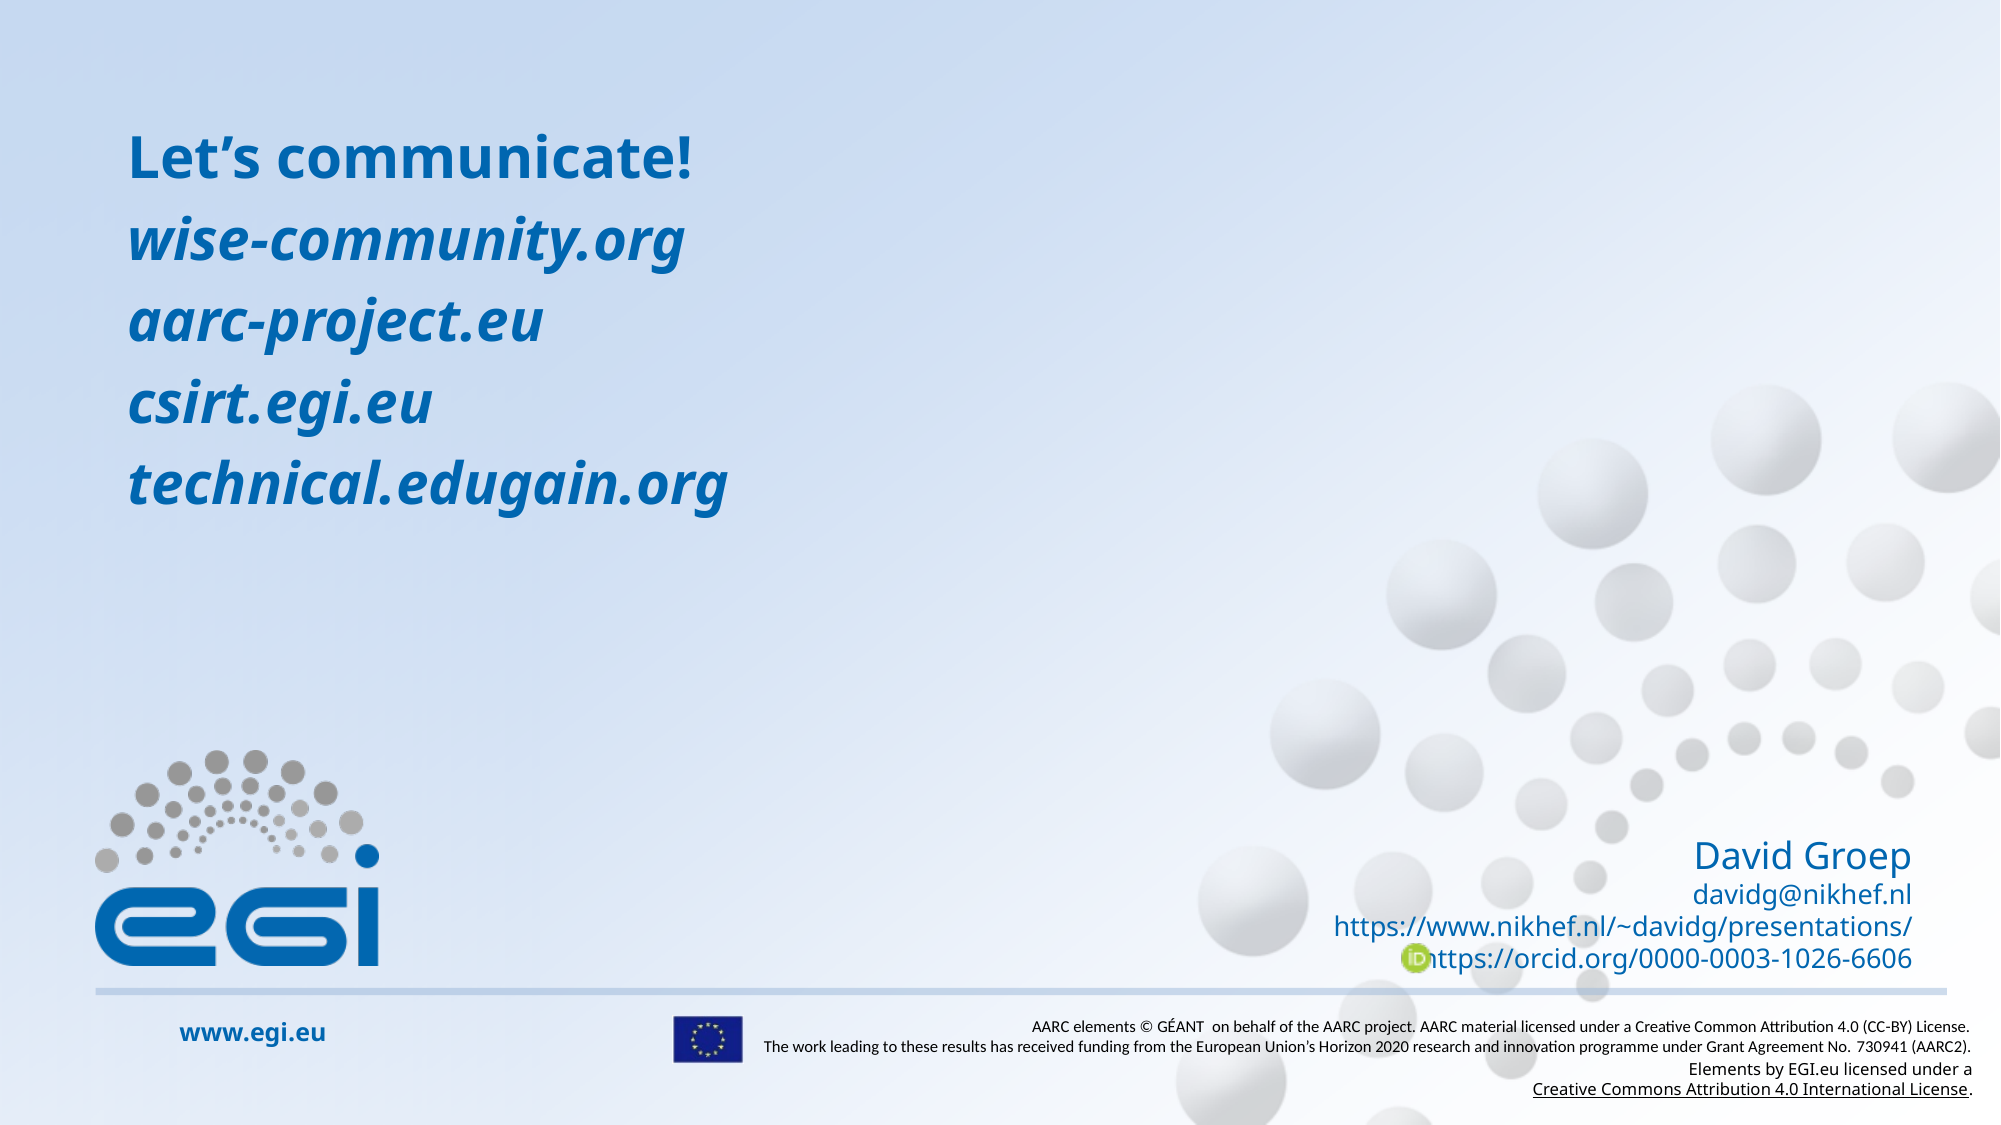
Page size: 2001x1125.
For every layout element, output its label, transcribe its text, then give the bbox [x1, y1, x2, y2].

text_box AARC elements © GÉANT on behalf of the AARC project. AARC material licensed under a Creative Common Attribution 4.0 (CC-BY) License. The work leading to these results has received funding from the European Union’s Horizon 2020 research and innovation programme under Grant Agreement No. 730941 (AARC2). [748, 1008, 1987, 1063]
list Let’s communicate! wise-community.org aarc-project.eu csirt.egi.eu technical.edugain.org [112, 112, 1775, 675]
picture [0, 0, 2000, 1125]
text_box David Groep davidg@nikhef.nl https://www.nikhef.nl/~davidg/presentations/ https://orcid.org/0000-0003-1026-6606 [1316, 815, 1930, 991]
